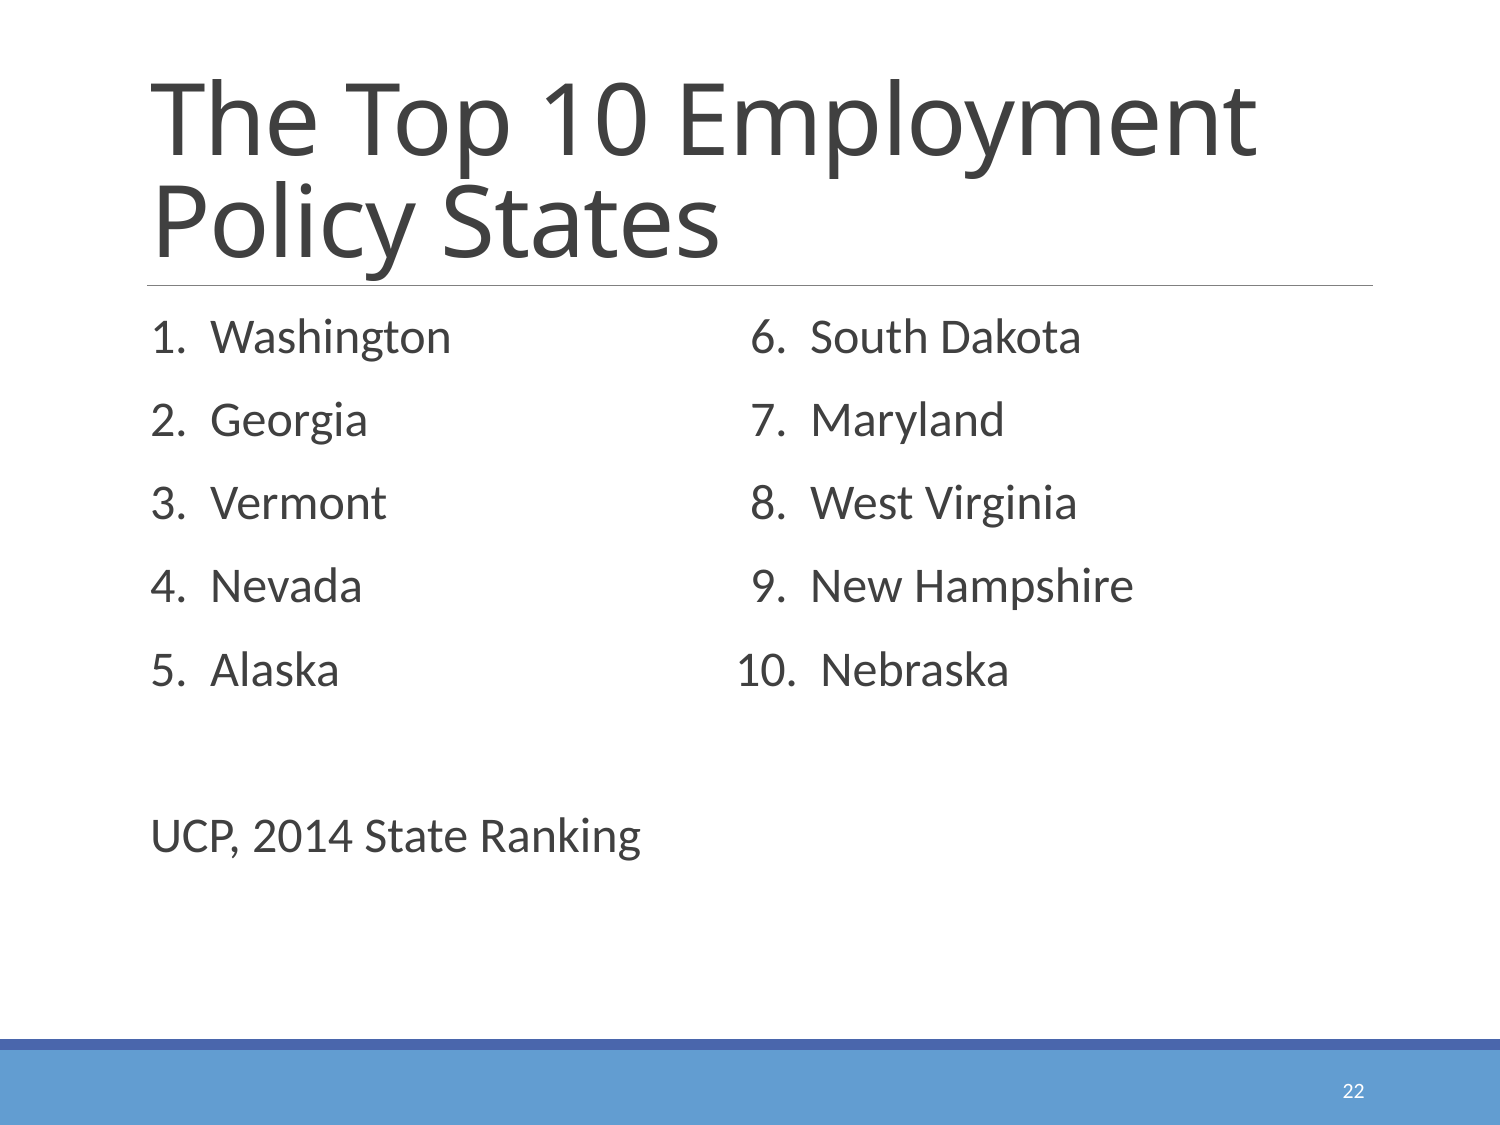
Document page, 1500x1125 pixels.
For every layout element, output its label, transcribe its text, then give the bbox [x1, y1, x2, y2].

slide_number 22 [1218, 1059, 1380, 1120]
list 1. Washington 6. South Dakota 2. Georgia 7. Maryland 3. Vermont 8. West Virginia 4. Nevada 9. New Hampshire 5. Alaska 10. Nebraska UCP, 2014 State Ranking [135, 302, 1373, 963]
title The Top 10 Employment Policy States [135, 47, 1373, 285]
